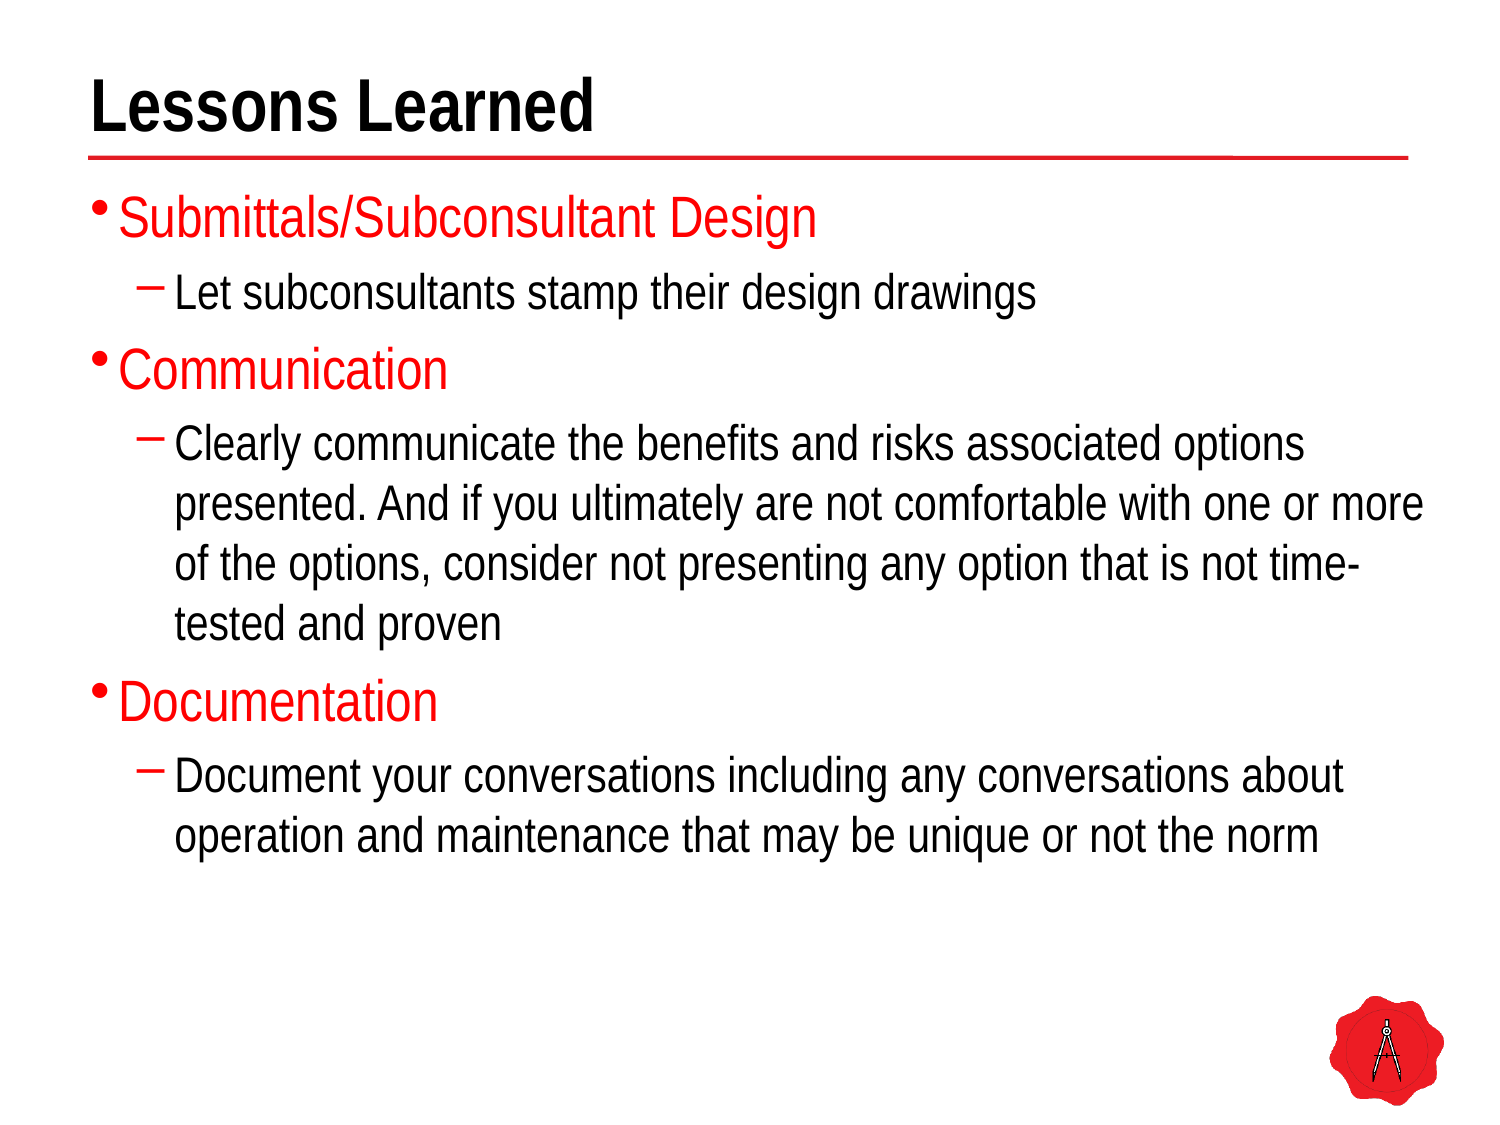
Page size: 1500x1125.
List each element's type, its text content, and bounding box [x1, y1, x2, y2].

title Lessons Learned [75, 32, 1425, 155]
picture [1323, 990, 1452, 1112]
text_box Submittals/Subconsultant Design Let subconsultants stamp their design drawings Communication Clearly communicate the benefits and risks associated options presented. And if you ultimately are not comfortable with one or more of the options, consider not presenting any option that is not time-tested and proven Documentation Document your conversations including any conversations about operation and maintenance that may be unique or not the norm [74, 171, 1465, 915]
